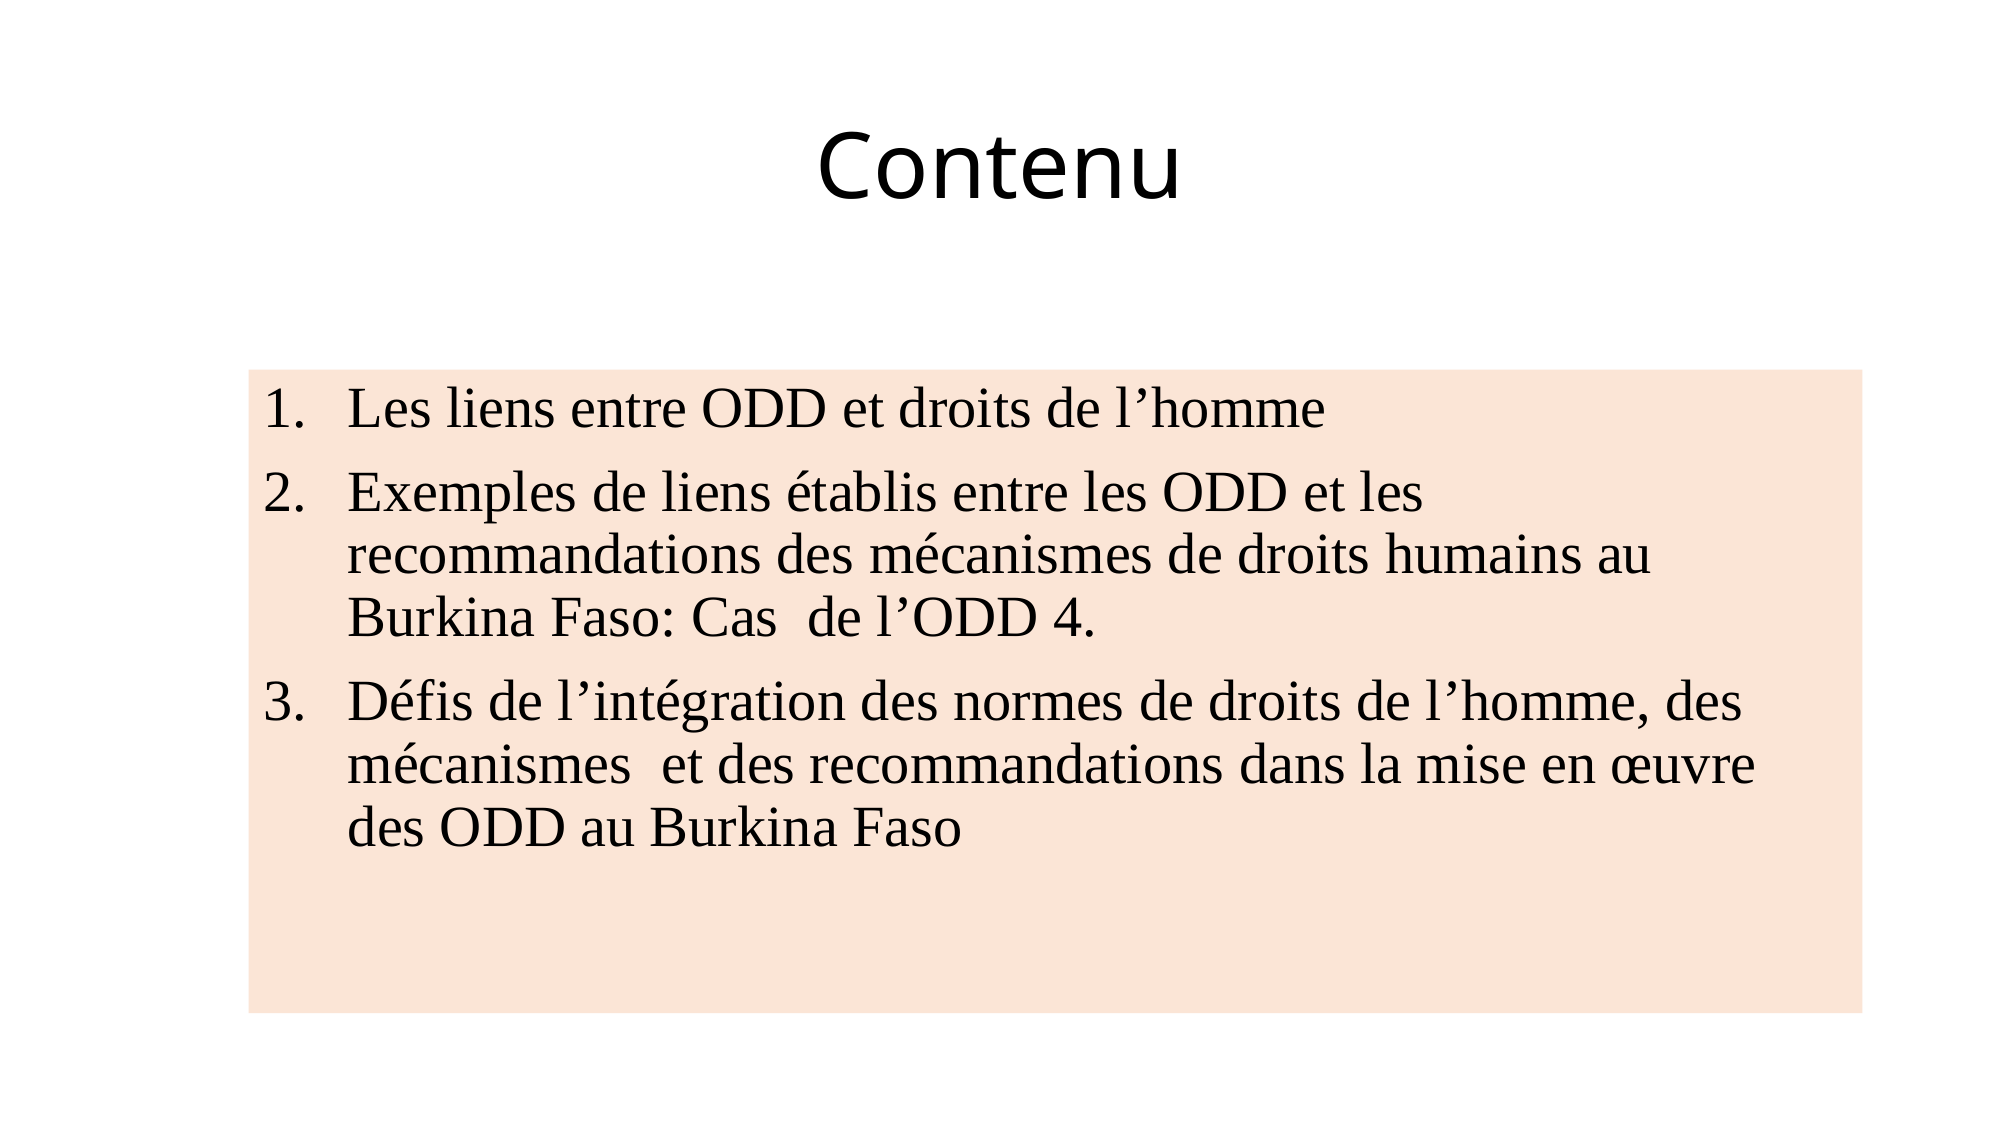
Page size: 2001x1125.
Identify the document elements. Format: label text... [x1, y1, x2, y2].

list Les liens entre ODD et droits de l’homme Exemples de liens établis entre les ODD et les recommandations des mécanismes de droits humains au Burkina Faso: Cas de l’ODD 4. Défis de l’intégration des normes de droits de l’homme, des mécanismes et des recommandations dans la mise en œuvre des ODD au Burkina Faso [248, 369, 1863, 1014]
title Contenu [137, 59, 1863, 278]
